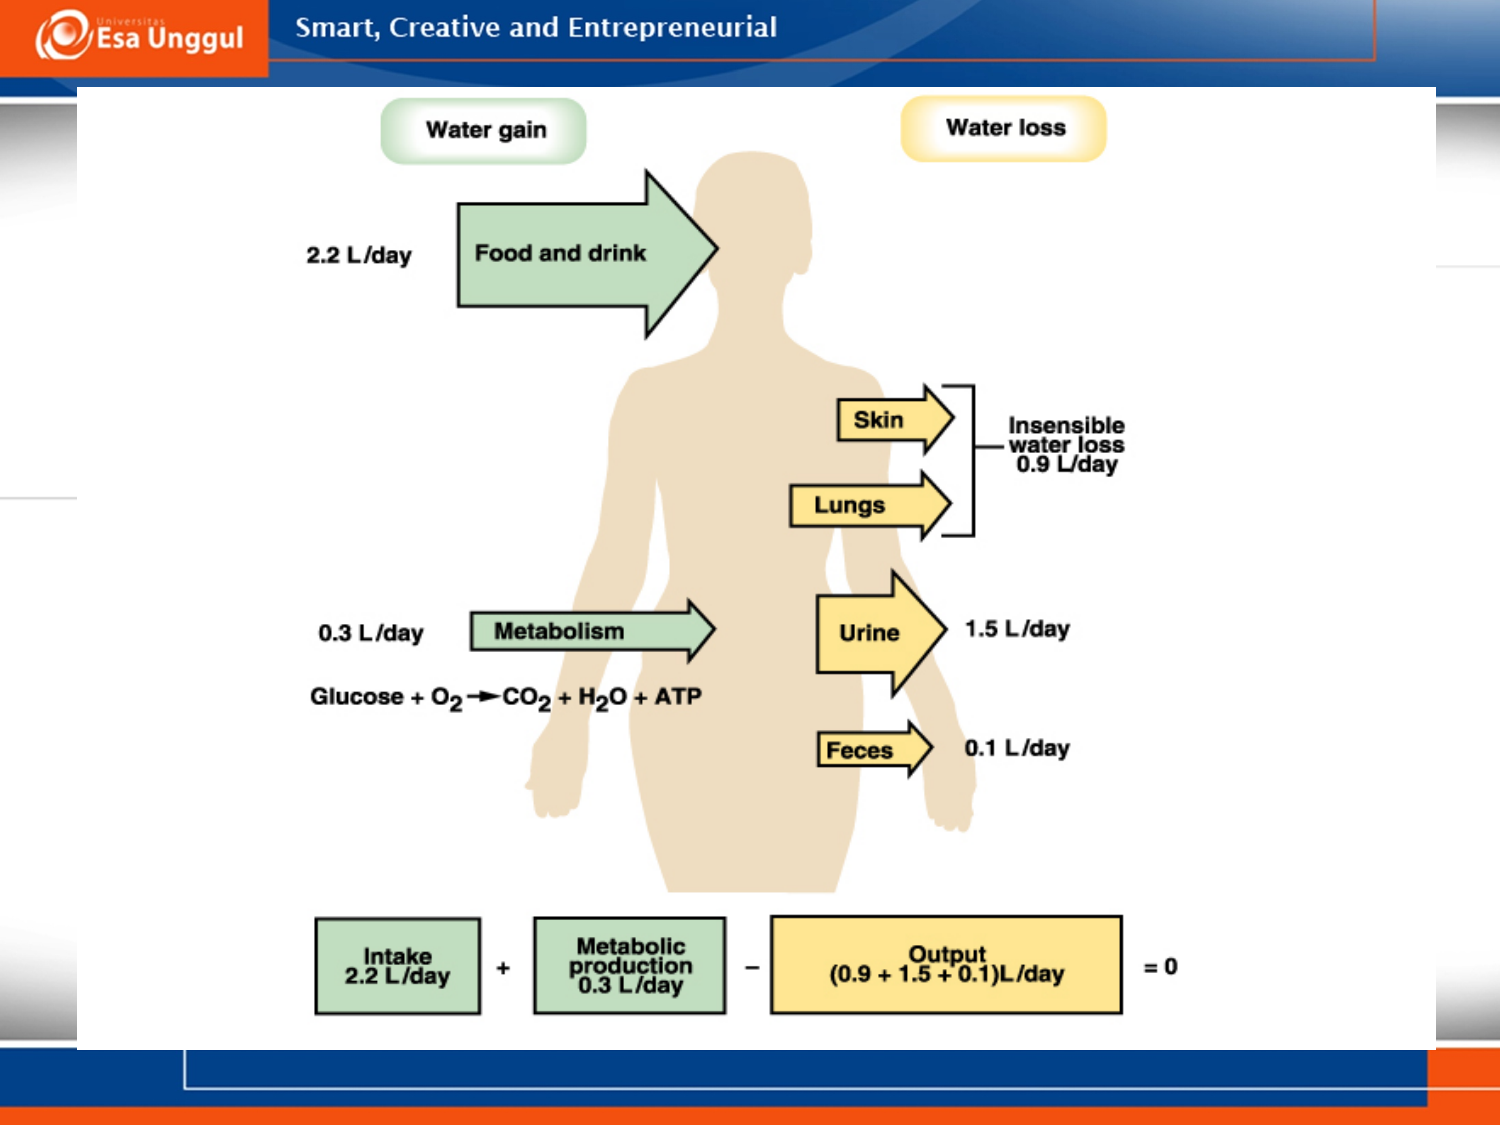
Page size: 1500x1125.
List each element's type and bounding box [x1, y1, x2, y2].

title [76, 87, 1437, 1051]
picture [0, 0, 1500, 1125]
